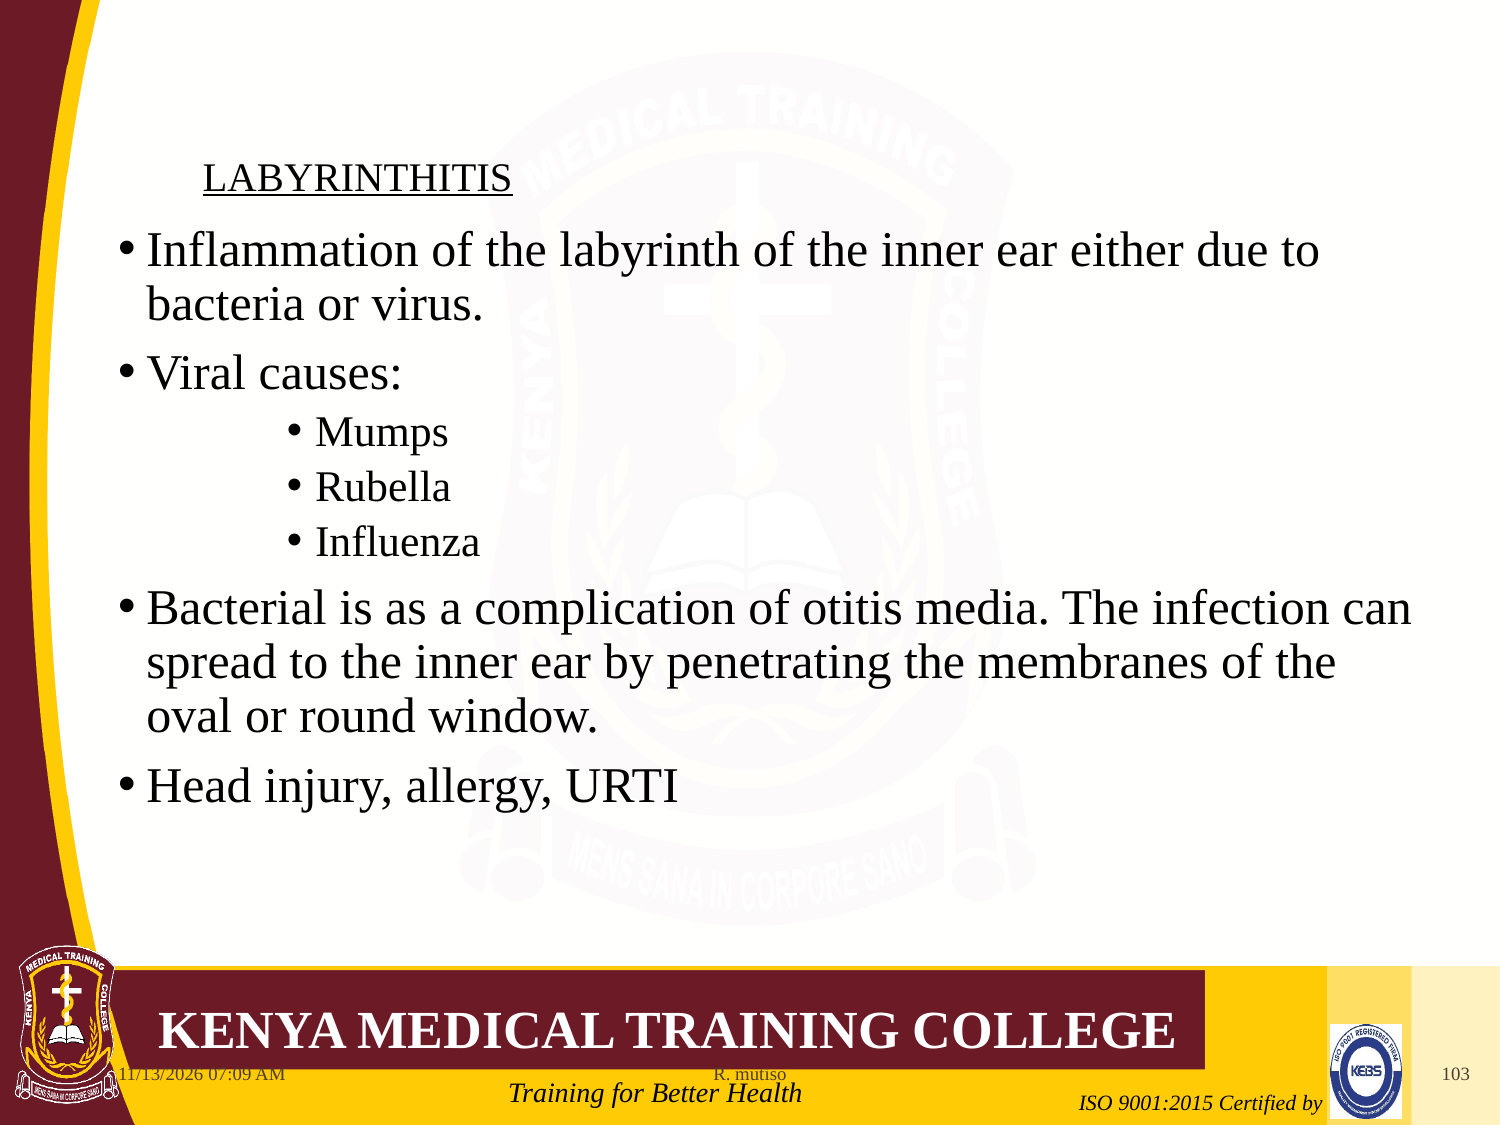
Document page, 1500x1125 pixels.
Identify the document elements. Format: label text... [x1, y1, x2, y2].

list Inflammation of the labyrinth of the inner ear either due to bacteria or virus. Viral causes: Mumps Rubella Influenza Bacterial is as a complication of otitis media. The infection can spread to the inner ear by penetrating the membranes of the oval or round window. Head injury, allergy, URTI [103, 215, 1439, 839]
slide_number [103, 1042, 441, 1103]
picture [0, 0, 1500, 1125]
slide_number 103 [1147, 1042, 1486, 1103]
footer R. mutiso [496, 1042, 1004, 1103]
title LABYRINTHITIS [187, 140, 1313, 215]
